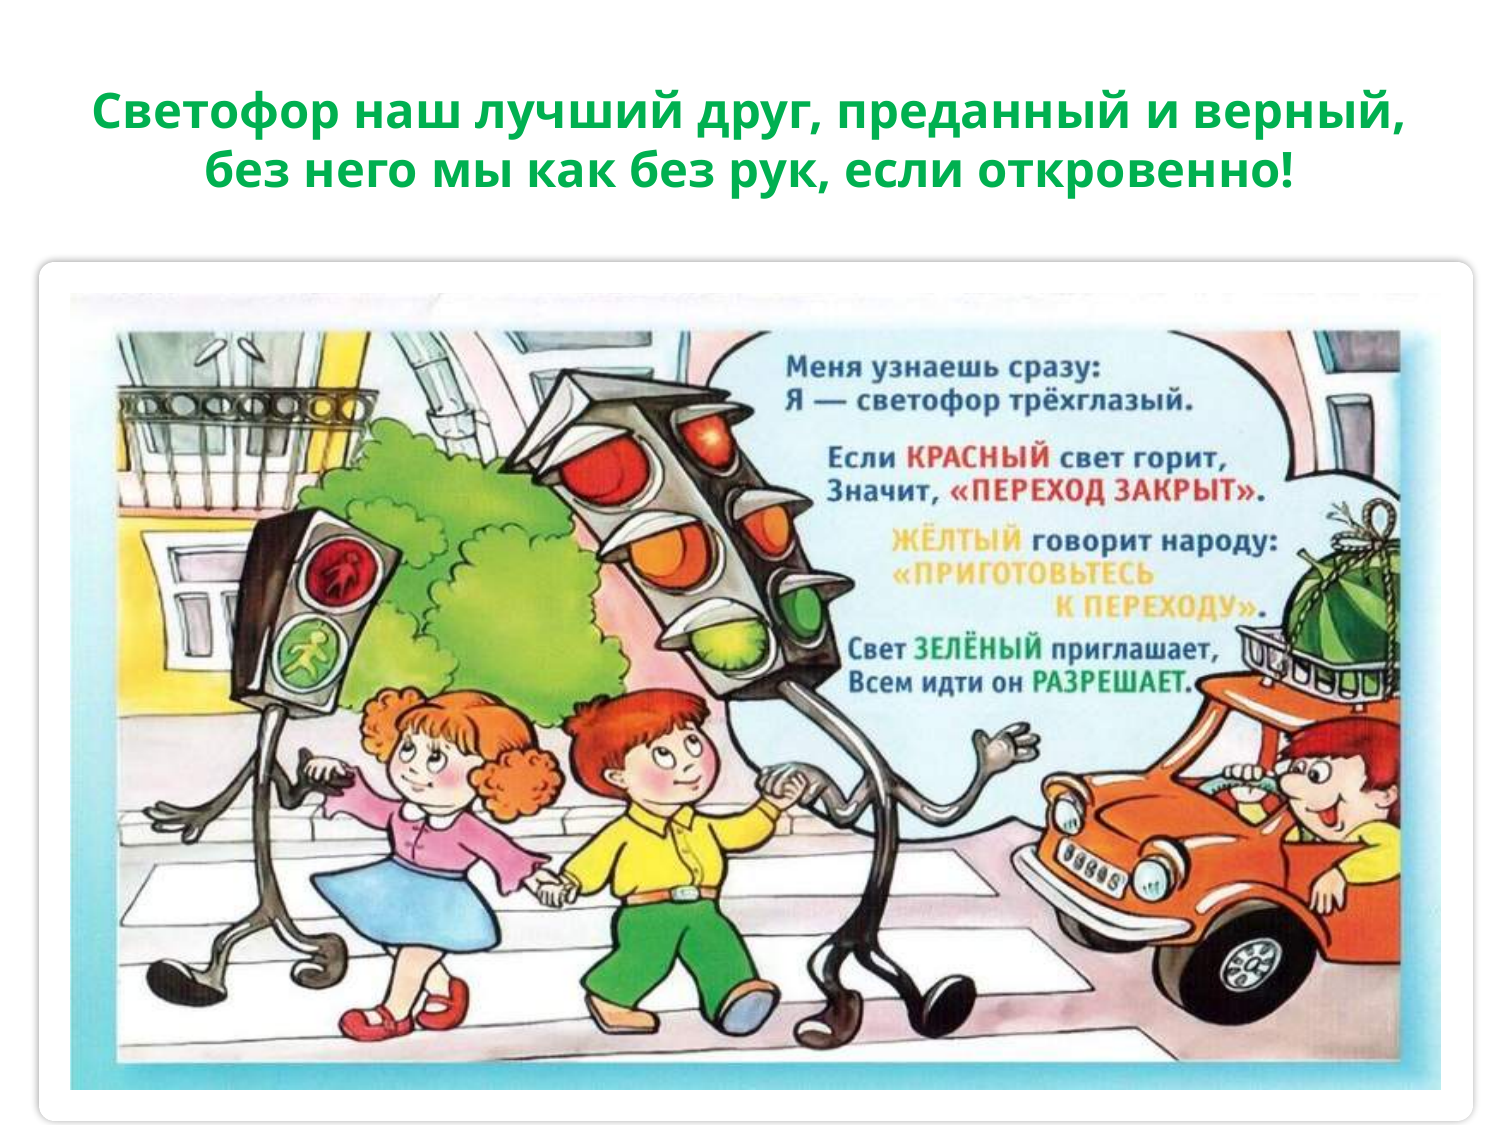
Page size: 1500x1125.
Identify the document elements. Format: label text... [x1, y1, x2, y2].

title Светофор наш лучший друг, преданный и верный, без него мы как без рук, если откровенно! [75, 45, 1425, 233]
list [70, 292, 1442, 1091]
